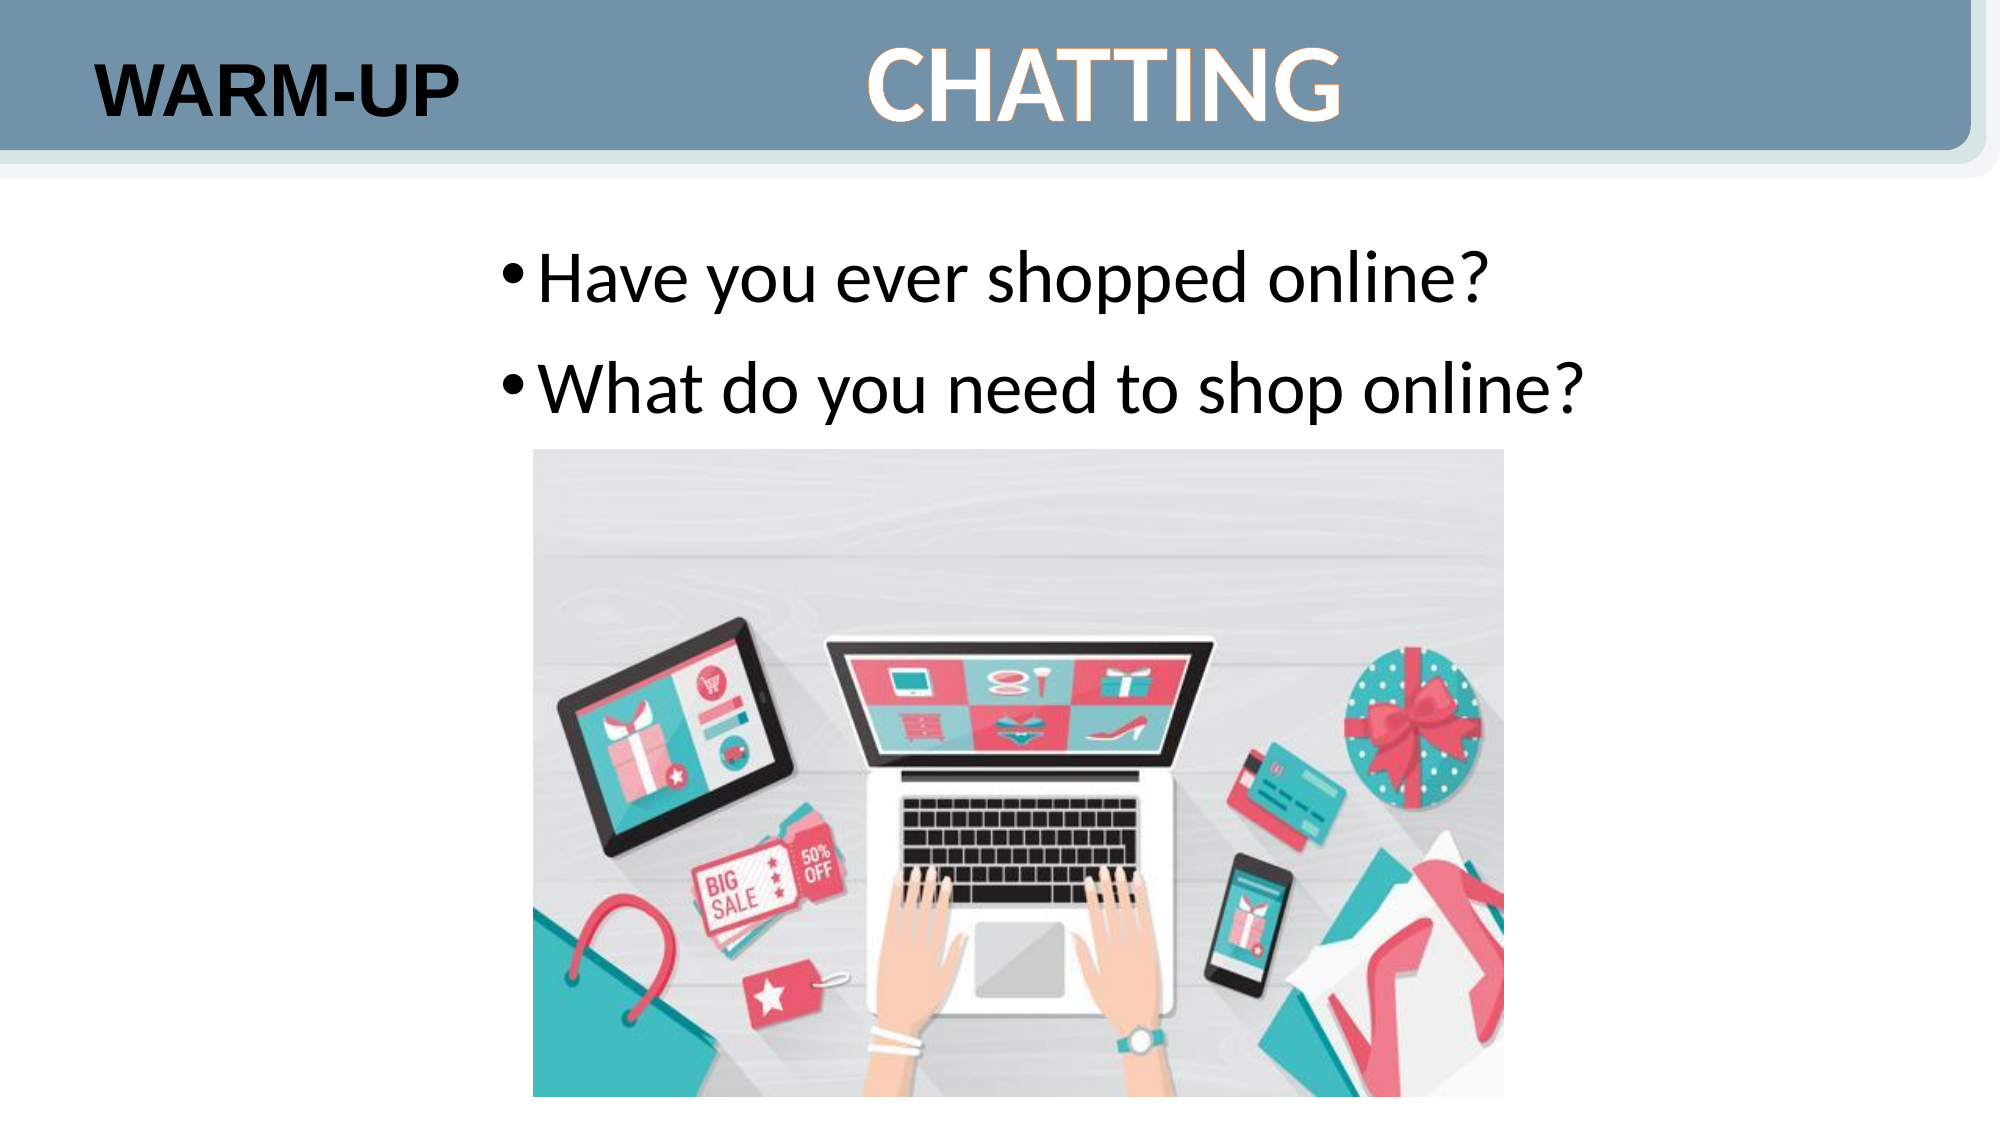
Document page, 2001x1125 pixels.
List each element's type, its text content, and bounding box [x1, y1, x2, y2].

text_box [0, 0, 2000, 178]
picture [533, 449, 1504, 1097]
list Have you ever shopped online? What do you need to shop online? [485, 219, 1626, 425]
